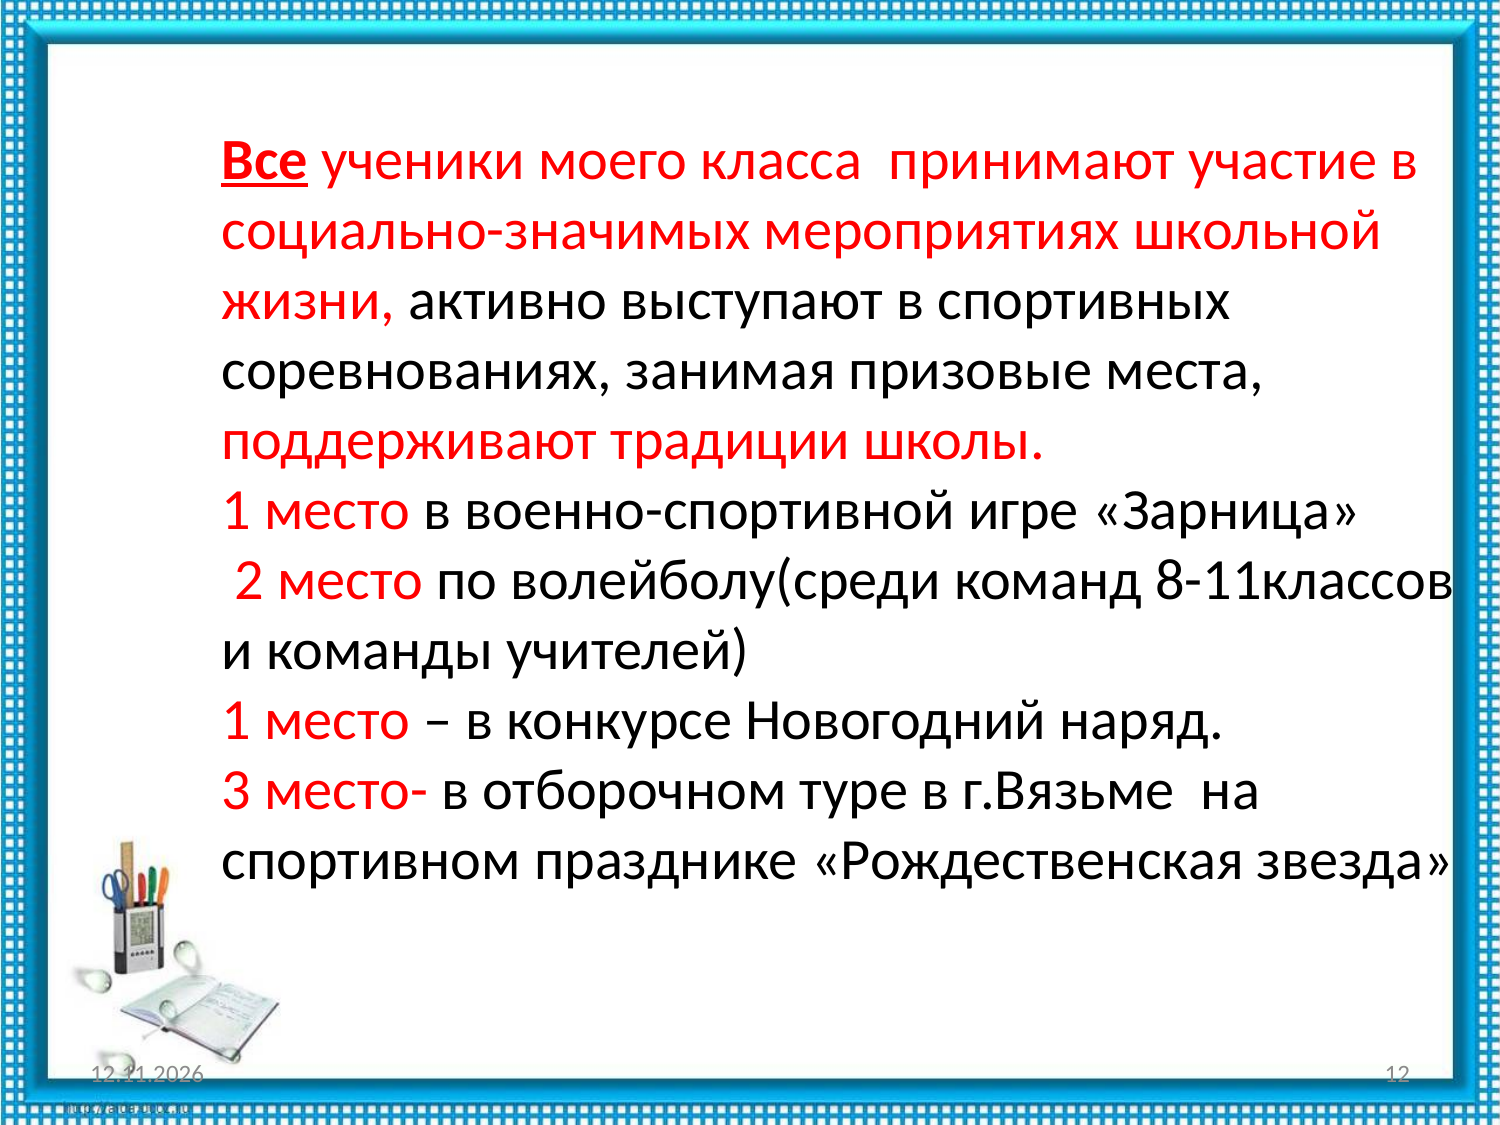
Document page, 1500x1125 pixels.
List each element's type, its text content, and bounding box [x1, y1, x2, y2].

picture [45, 39, 1456, 1082]
text_box Все ученики моего класса принимают участие в социально-значимых мероприятиях школьной жизни, активно выступают в спортивных соревнованиях, занимая призовые места, поддерживают традиции школы. 1 место в военно-спортивной игре «Зарница» 2 место по волейболу(среди команд 8-11классов и команды учителей) 1 место – в конкурсе Новогодний наряд. 3 место- в отборочном туре в г.Вязьме на спортивном празднике «Рождественcкая звезда» [206, 113, 1500, 969]
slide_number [75, 1042, 425, 1103]
picture [0, 0, 1500, 1125]
slide_number 12 [1074, 1042, 1425, 1103]
